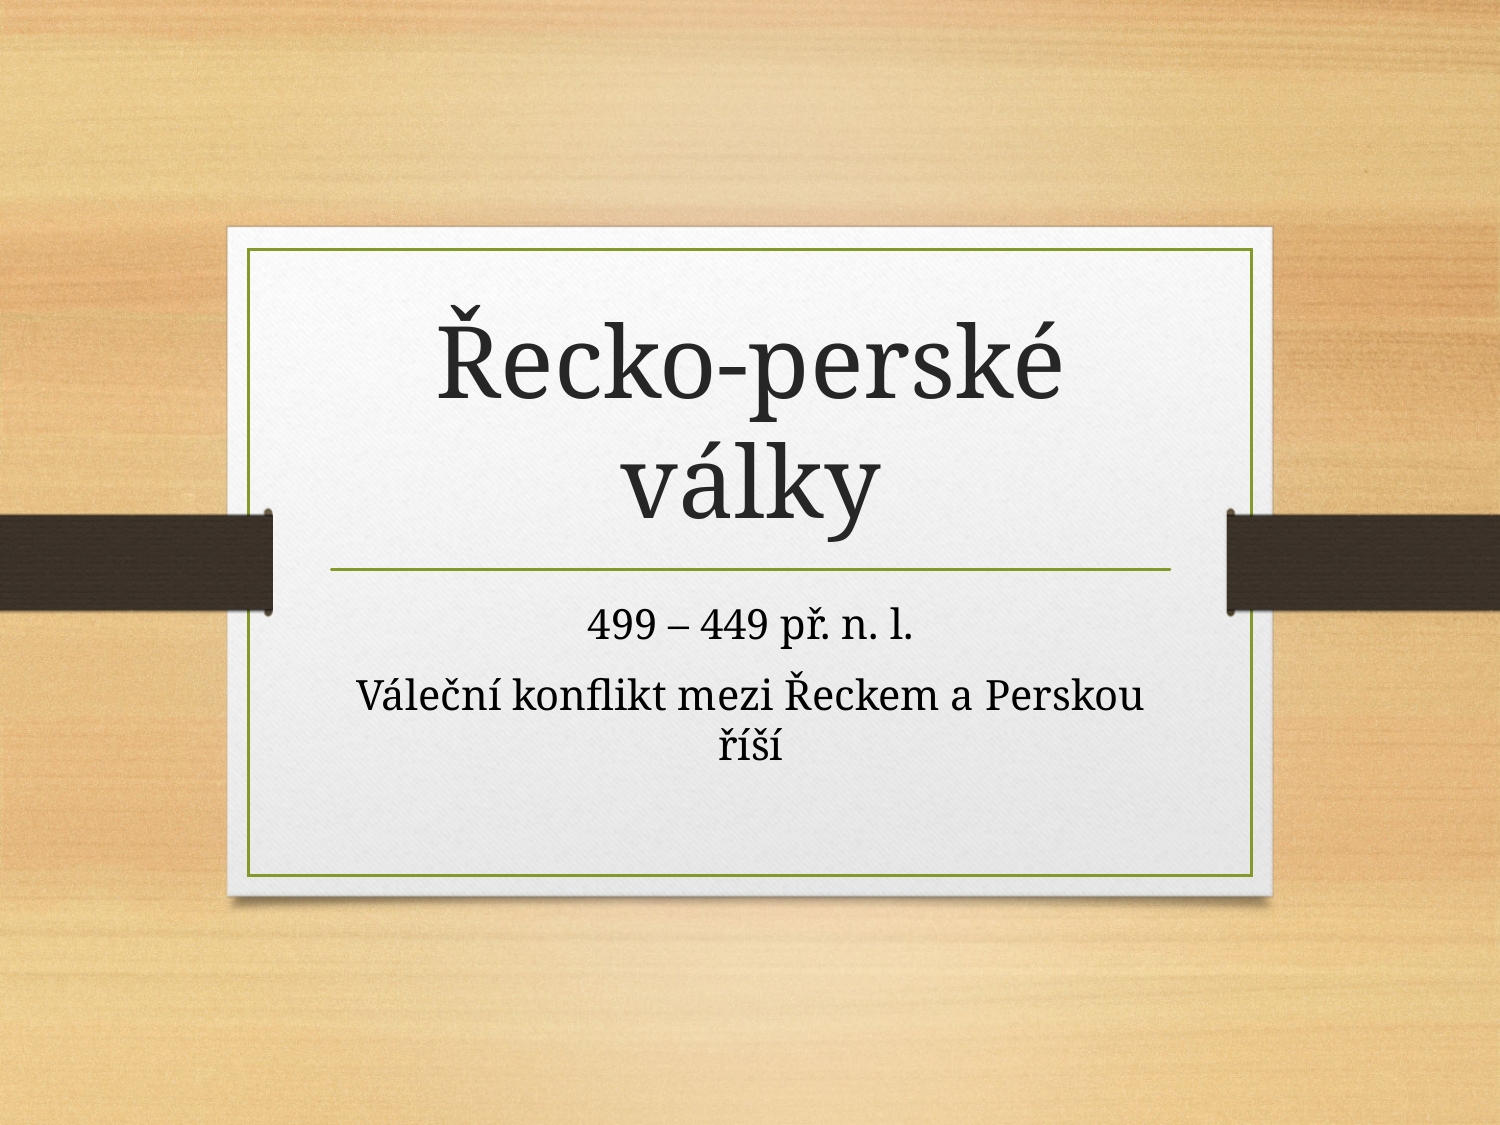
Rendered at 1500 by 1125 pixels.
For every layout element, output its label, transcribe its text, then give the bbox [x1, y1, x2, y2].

title Řecko-perské války [315, 297, 1187, 546]
picture [0, 0, 1500, 1125]
subtitle 499 – 449 př. n. l. Váleční konflikt mezi Řeckem a Perskou říší [315, 590, 1187, 817]
